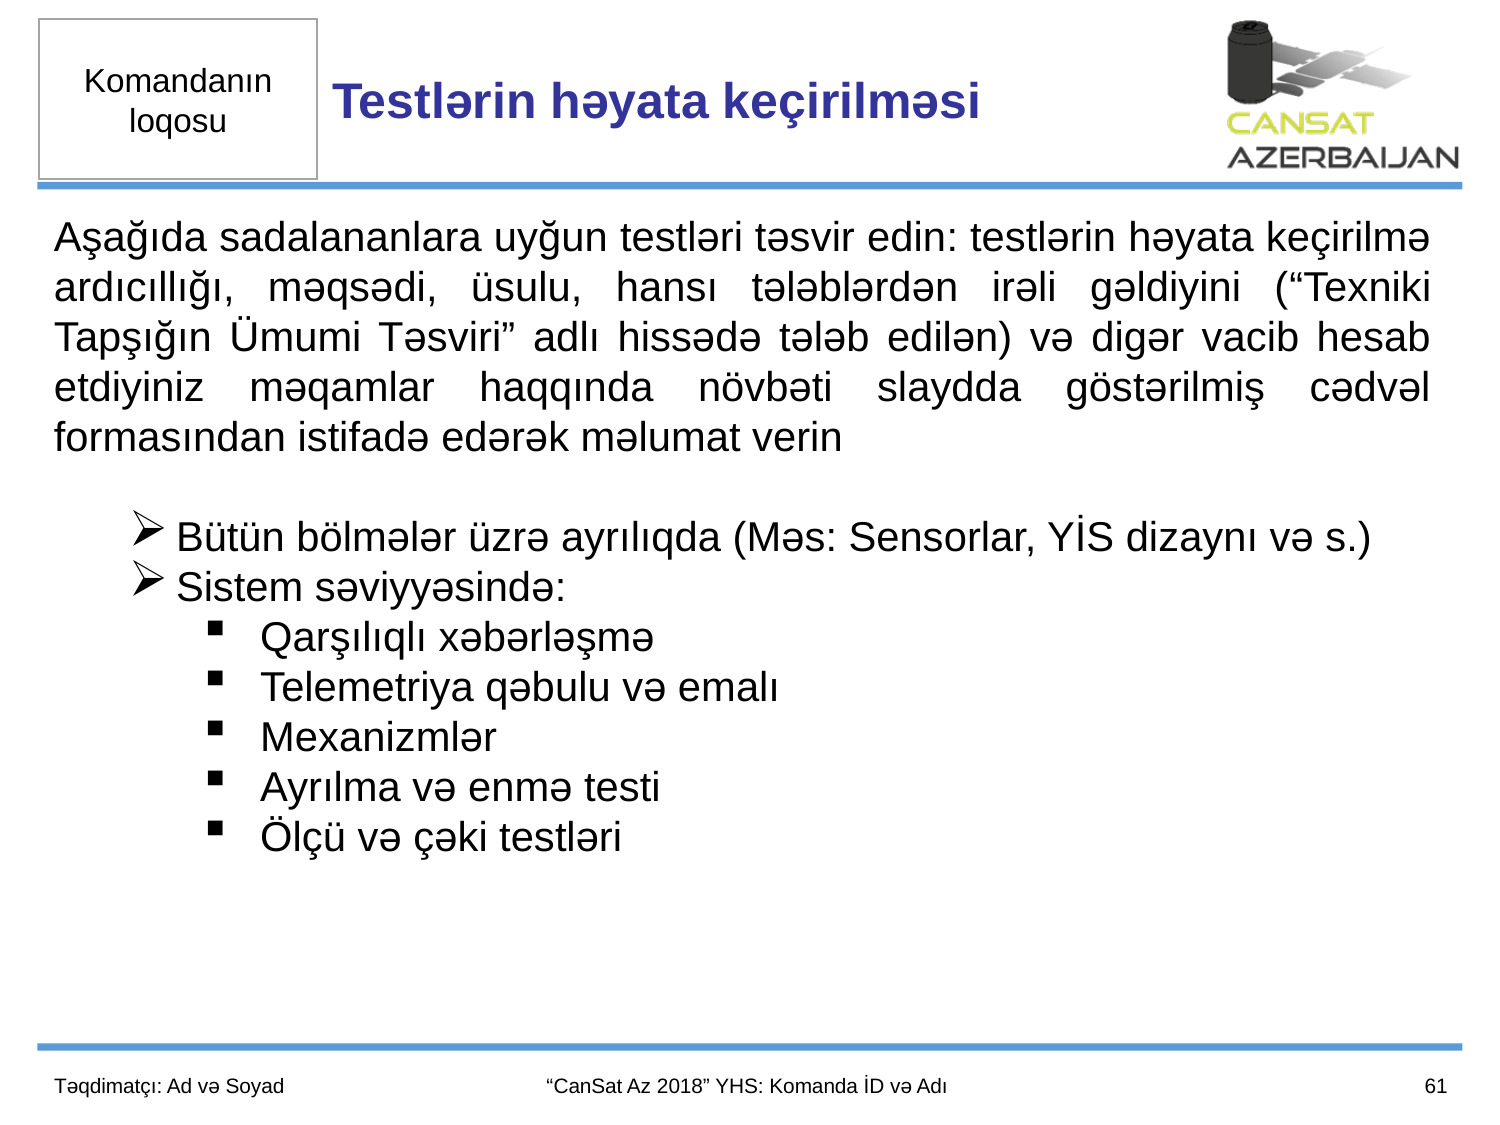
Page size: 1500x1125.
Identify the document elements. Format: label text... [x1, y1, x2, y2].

slide_number 61 [1312, 1055, 1463, 1115]
footer “CanSat Az 2018” YHS: Komanda İD və Adı [397, 1055, 1103, 1115]
picture [1217, 5, 1463, 178]
slide_number Təqdimatçı: Ad və Soyad [39, 1055, 397, 1115]
text_box Testlərin həyata keçirilməsi [317, 19, 1218, 178]
text_box Aşağıda sadalananlara uyğun testləri təsvir edin: testlərin həyata keçirilmə ardıcıllığı, məqsədi, üsulu, hansı tələblərdən irəli gəldiyini (“Texniki Tapşığın Ümumi Təsviri” adlı hissədə tələb edilən) və digər vacib hesab etdiyiniz məqamlar haqqında növbəti slaydda göstərilmiş cədvəl formasından istifadə edərək məlumat verin Bütün bölmələr üzrə ayrılıqda (Məs: Sensorlar, YİS dizaynı və s.) Sistem səviyyəsində: Qarşılıqlı xəbərləşmə Telemetriya qəbulu və emalı Mexanizmlər Ayrılma və enmə testi Ölçü və çəki testləri [39, 202, 1446, 868]
